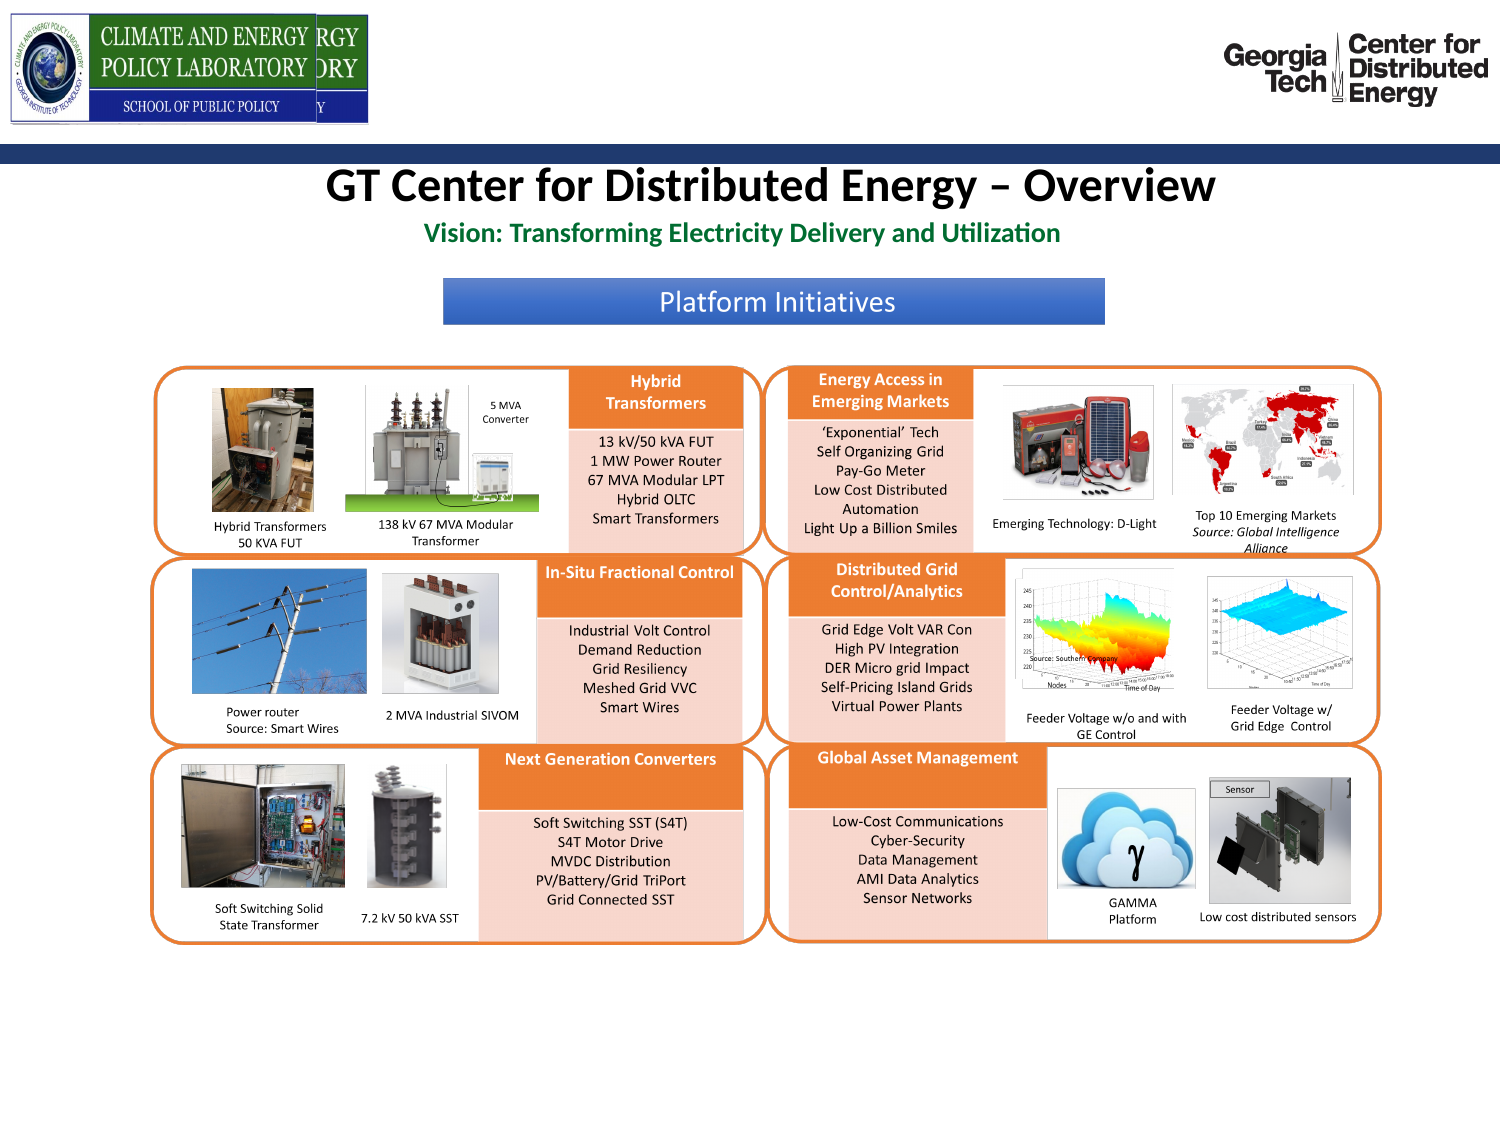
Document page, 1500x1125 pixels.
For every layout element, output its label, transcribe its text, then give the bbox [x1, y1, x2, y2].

title GT Center for Distributed Energy – Overview [310, 137, 1360, 228]
picture [150, 273, 1382, 945]
text_box Vision: Transforming Electricity Delivery and Utilization [409, 206, 1199, 256]
picture [10, 12, 369, 125]
picture [1224, 29, 1488, 107]
